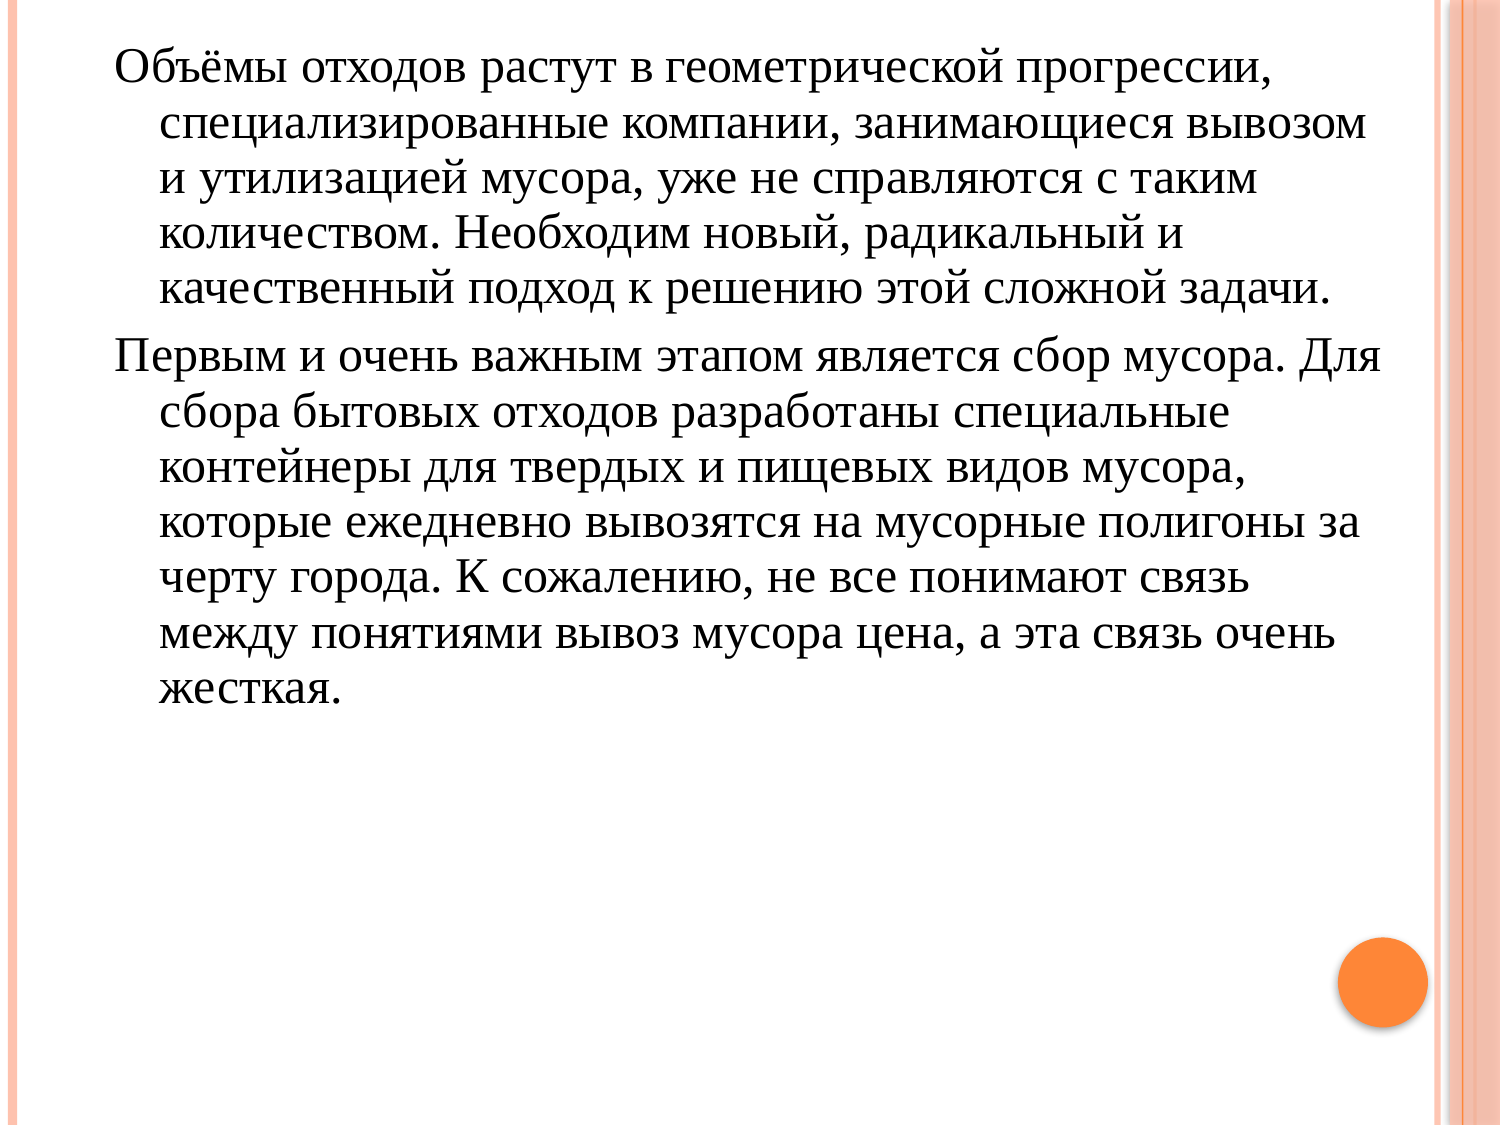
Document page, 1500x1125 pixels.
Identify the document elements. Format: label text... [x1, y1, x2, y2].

list Объёмы отходов растут в геометрической прогрессии, специализированные компании, занимающиеся вывозом и утилизацией мусора, уже не справляются с таким количеством. Необходим новый, радикальный и качественный подход к решению этой сложной задачи. Первым и очень важным этапом является сбор мусора. Для сбора бытовых отходов разработаны специальные контейнеры для твердых и пищевых видов мусора, которые ежедневно вывозятся на мусорные полигоны за черту города. К сожалению, не все понимают связь между понятиями вывоз мусора цена, а эта связь очень жесткая. [100, 30, 1400, 976]
